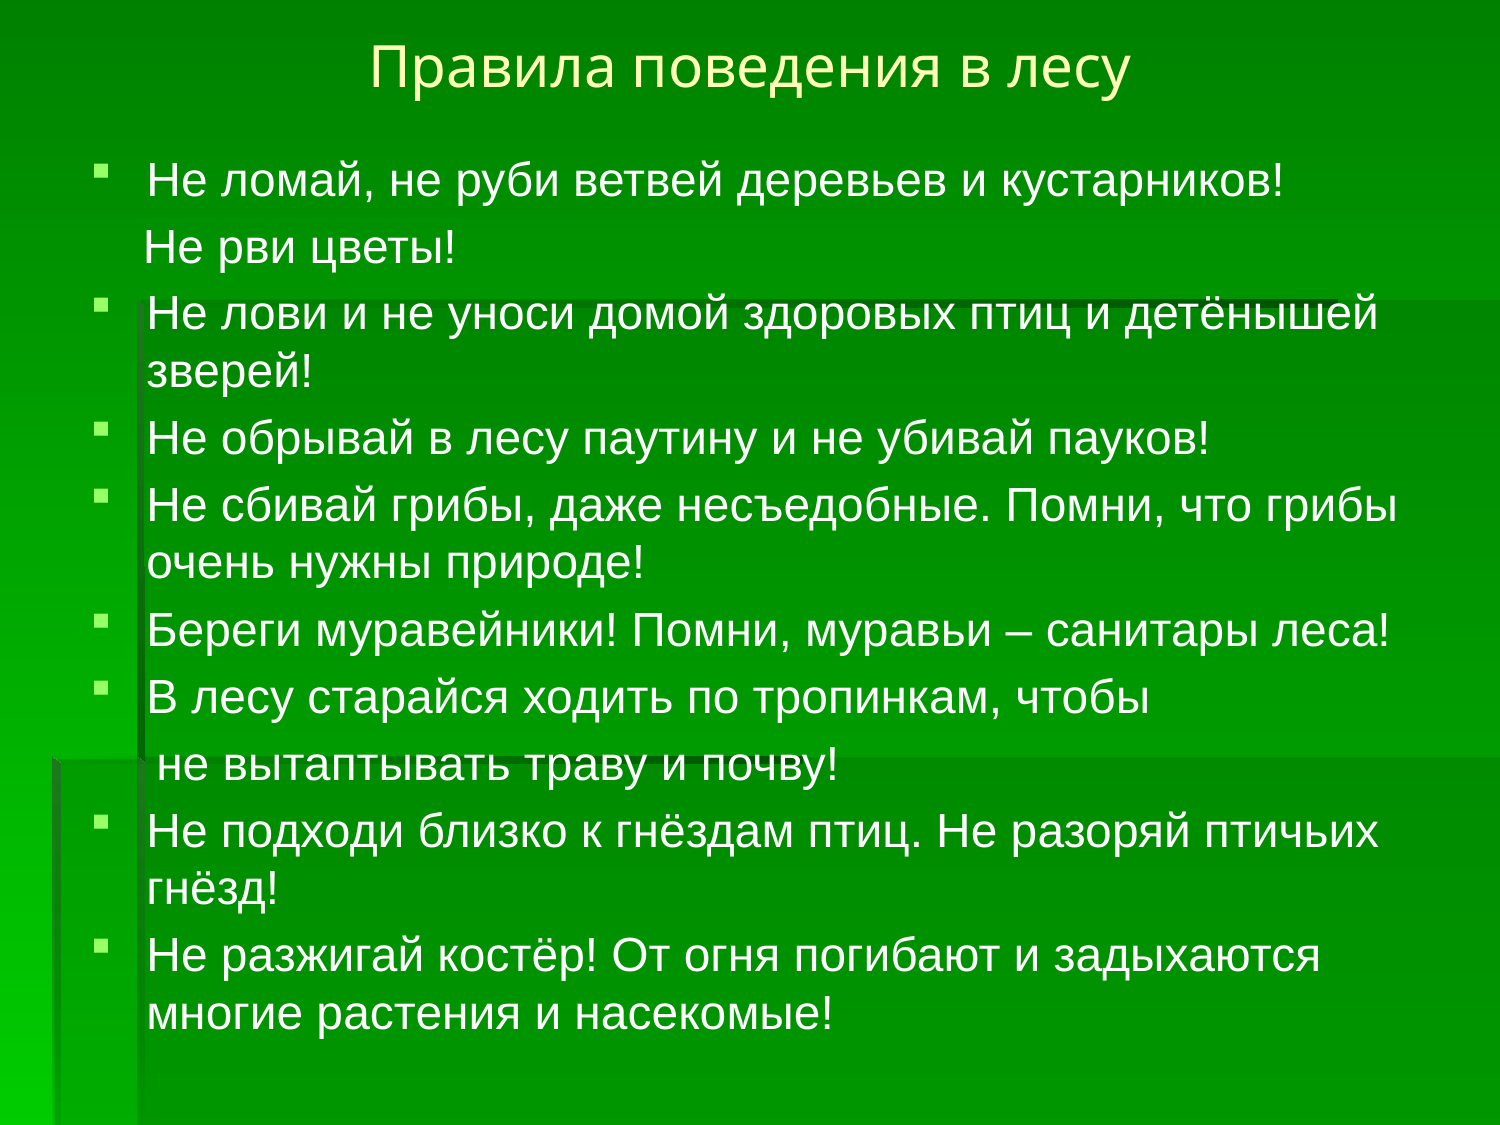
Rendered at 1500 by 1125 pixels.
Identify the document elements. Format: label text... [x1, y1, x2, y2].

title Правила поведения в лесу [74, 0, 1426, 130]
list Не ломай, не руби ветвей деревьев и кустарников! Не рви цветы! Не лови и не уноси домой здоровых птиц и детёнышей зверей! Не обрывай в лесу паутину и не убивай пауков! Не сбивай грибы, даже несъедобные. Помни, что грибы очень нужны природе! Береги муравейники! Помни, муравьи – санитары леса! В лесу старайся ходить по тропинкам, чтобы не вытаптывать траву и почву! Не подходи близко к гнёздам птиц. Не разоряй птичьих гнёзд! Не разжигай костёр! От огня погибают и задыхаются многие растения и насекомые! [74, 140, 1426, 1006]
